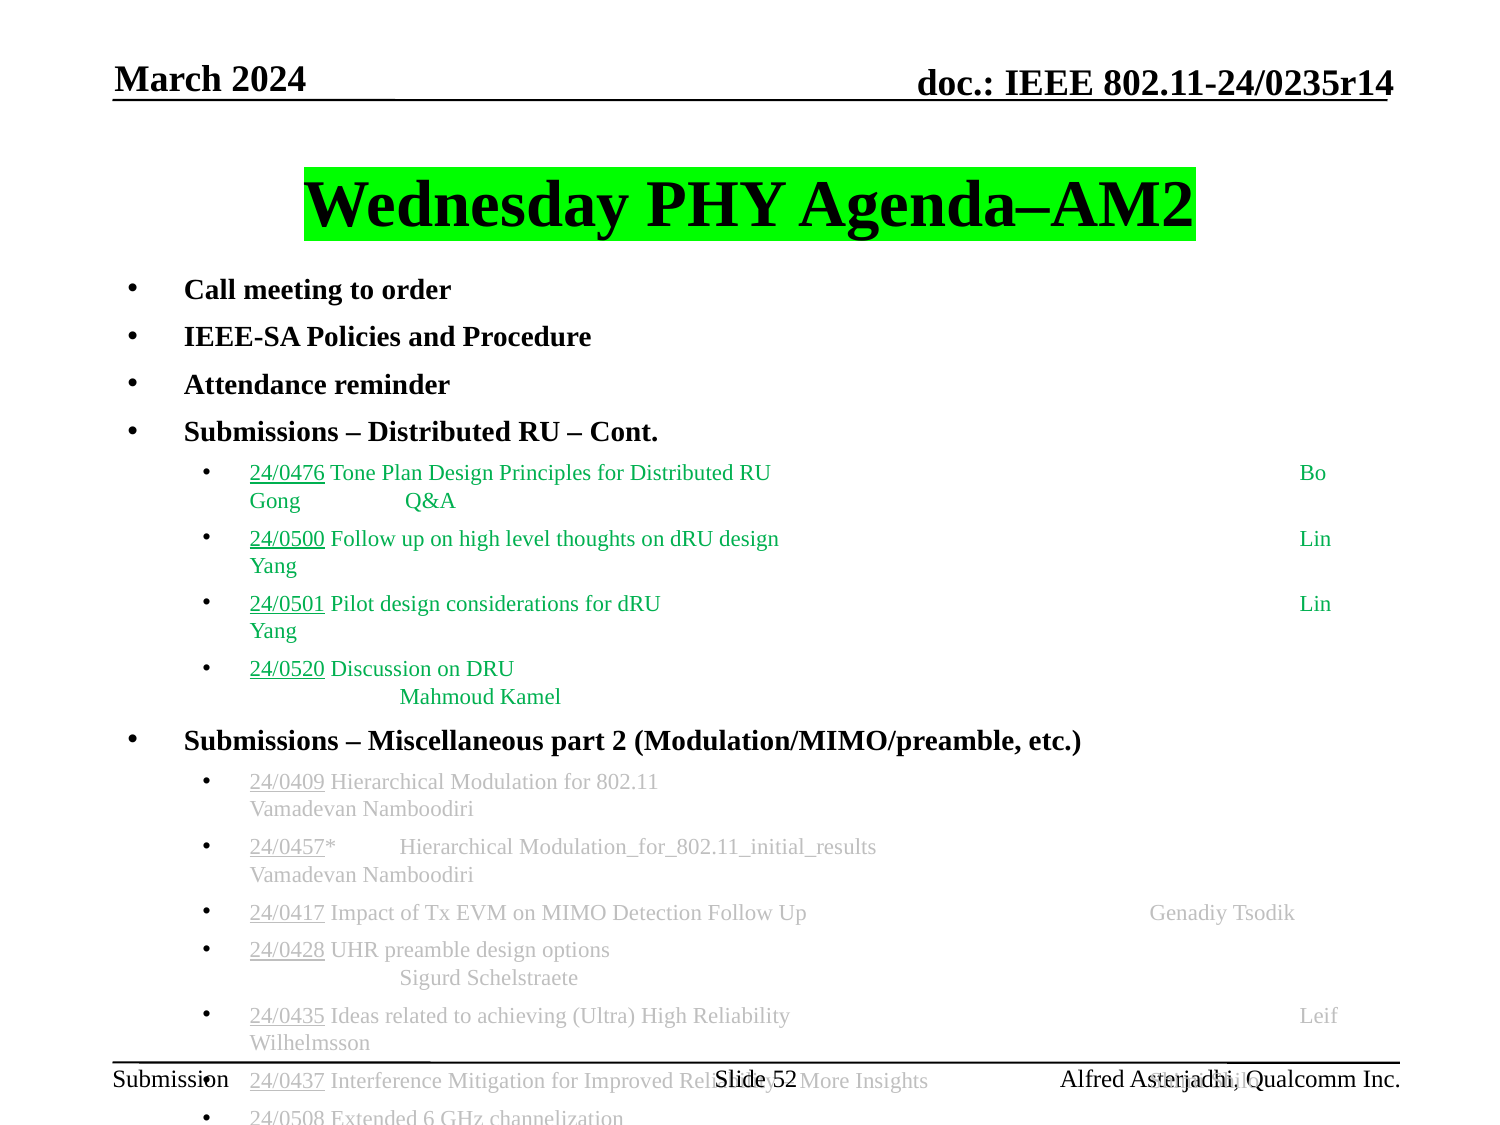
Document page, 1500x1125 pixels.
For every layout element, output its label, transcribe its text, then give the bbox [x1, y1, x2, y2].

slide_number Slide 52 [712, 1061, 800, 1123]
footer Alfred Asterjadhi, Qualcomm Inc. [878, 1061, 1402, 1093]
title Wednesday PHY Agenda–AM2 [112, 112, 1388, 262]
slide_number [114, 54, 423, 100]
list Call meeting to order IEEE-SA Policies and Procedure Attendance reminder Submissions – Distributed RU – Cont. 24/0476 Tone Plan Design Principles for Distributed RU Bo Gong Q&A 24/0500 Follow up on high level thoughts on dRU design Lin Yang 24/0501 Pilot design considerations for dRU Lin Yang 24/0520 Discussion on DRU Mahmoud Kamel Submissions – Miscellaneous part 2 (Modulation/MIMO/preamble, etc.) 24/0409 Hierarchical Modulation for 802.11 Vamadevan Namboodiri 24/0457* Hierarchical Modulation_for_802.11_initial_results Vamadevan Namboodiri 24/0417 Impact of Tx EVM on MIMO Detection Follow Up Genadiy Tsodik 24/0428 UHR preamble design options Sigurd Schelstraete 24/0435 Ideas related to achieving (Ultra) High Reliability Leif Wilhelmsson 24/0437 Interference Mitigation for Improved Reliability – More Insights Shimi Shilo 24/0508 Extended 6 GHz channelization Thomas Derham AoB: Adjourn *Requested to be presented immediately after 24/409 [112, 262, 1388, 1063]
